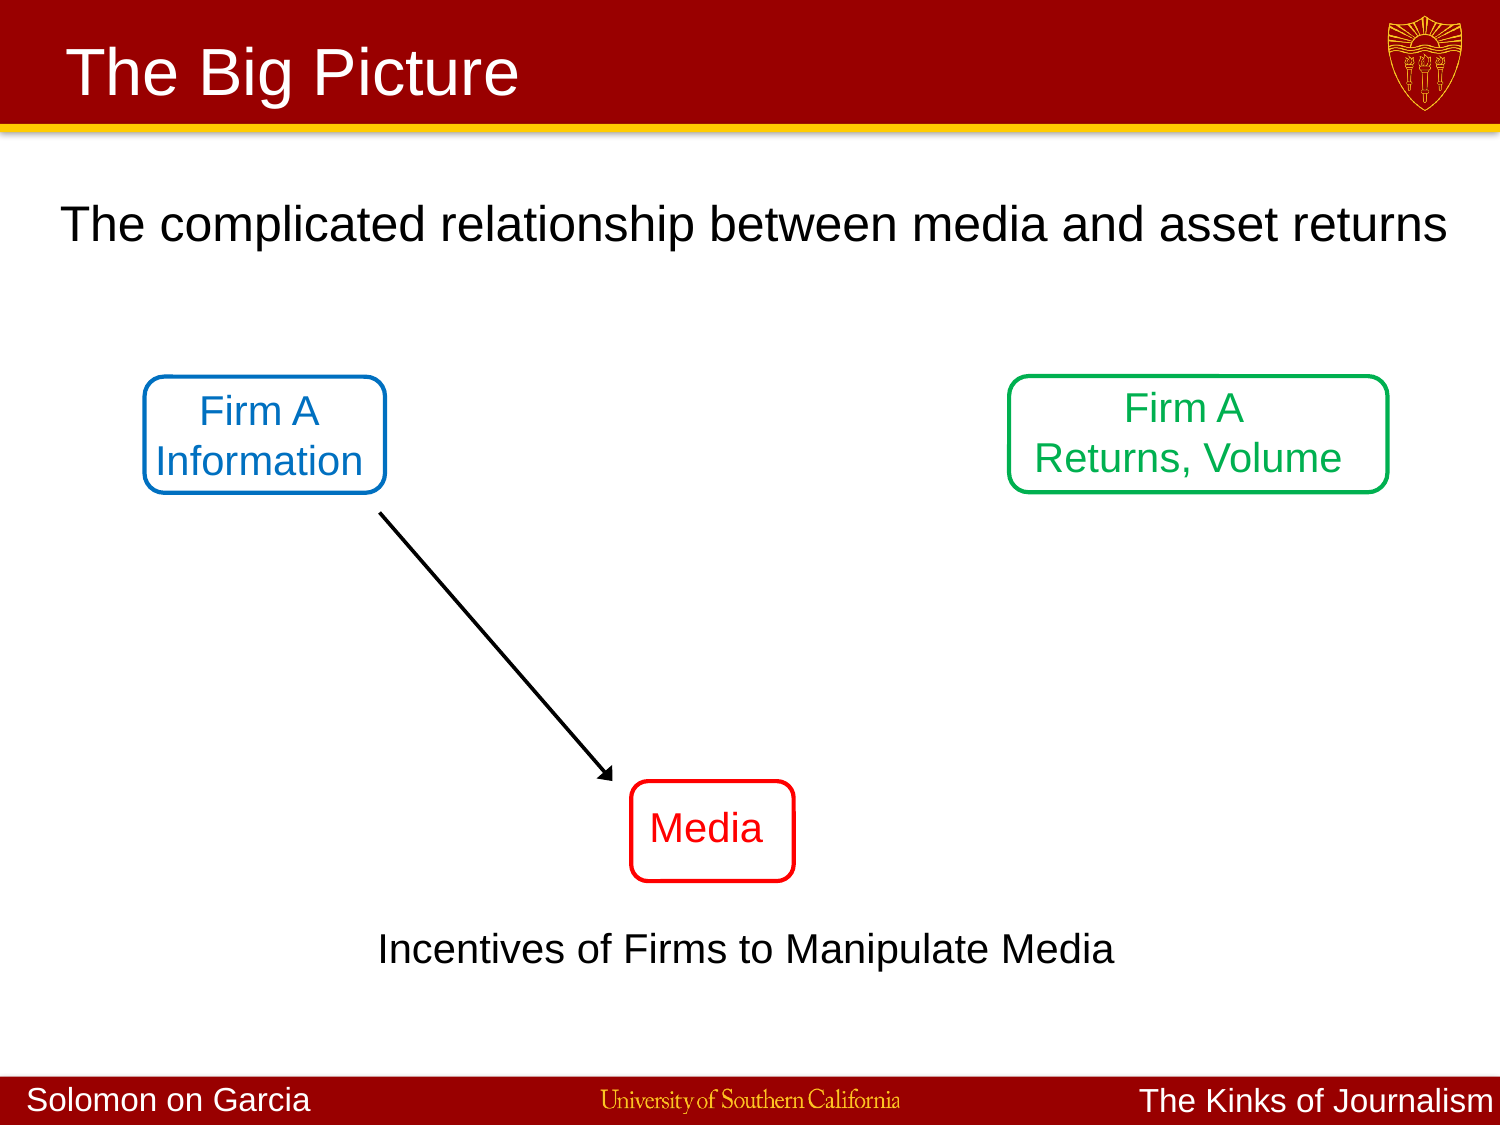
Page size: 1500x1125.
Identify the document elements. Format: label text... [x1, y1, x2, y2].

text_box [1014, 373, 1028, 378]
list The complicated relationship between media and asset returns [44, 183, 1500, 272]
text_box Media [631, 793, 782, 859]
text_box [629, 779, 796, 884]
title The Big Picture [49, 24, 1401, 113]
text_box Firm A Information [140, 376, 379, 491]
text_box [379, 512, 613, 782]
text_box [379, 379, 388, 490]
text_box [151, 491, 378, 495]
text_box [1006, 373, 1390, 495]
text_box Incentives of Firms to Manipulate Media [362, 914, 1131, 980]
